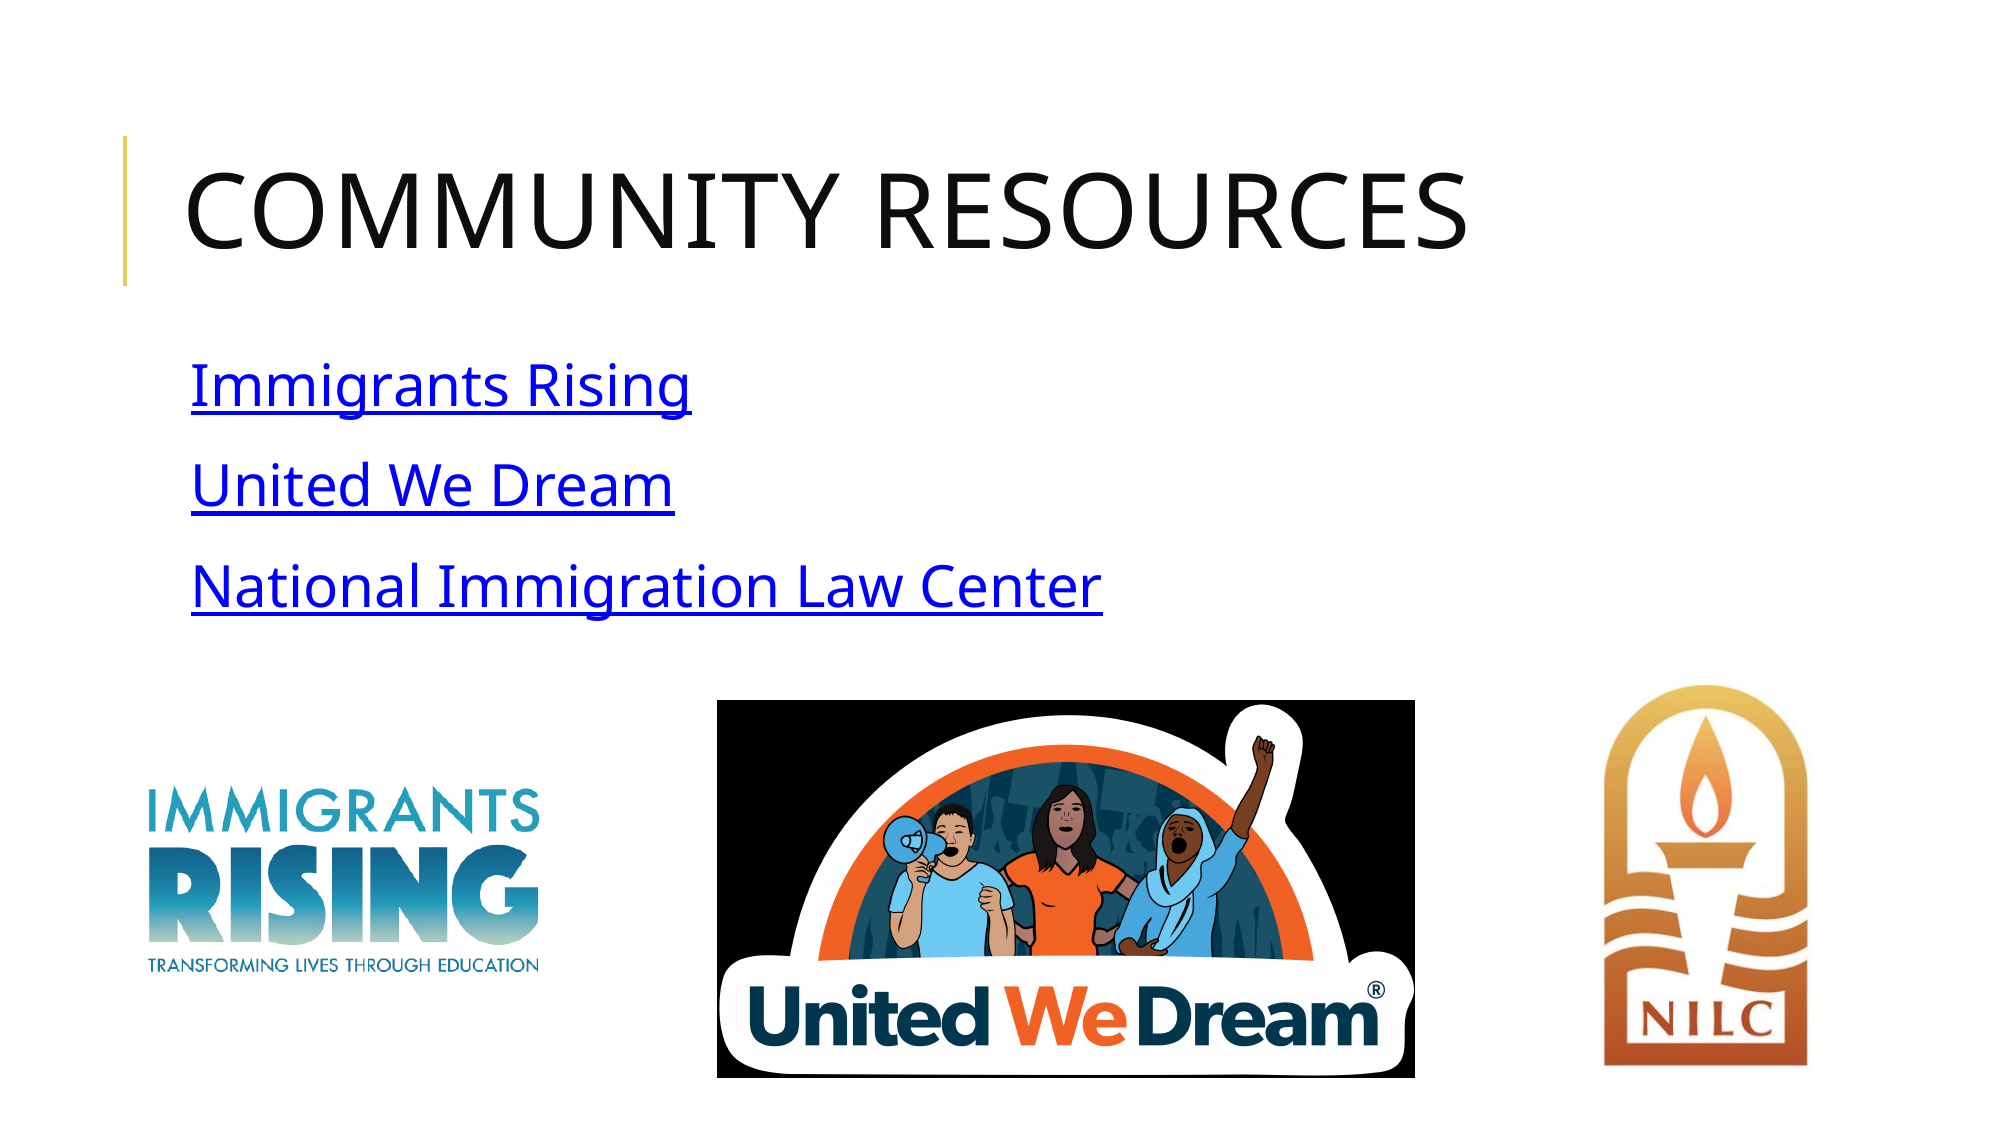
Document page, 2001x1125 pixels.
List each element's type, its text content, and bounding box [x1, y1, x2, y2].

picture [717, 700, 1415, 1078]
list Immigrants Rising United We Dream National Immigration Law Center [168, 341, 1763, 1035]
title Community resources [168, 96, 1763, 341]
picture [11, 703, 649, 1036]
picture [1502, 673, 1908, 1078]
